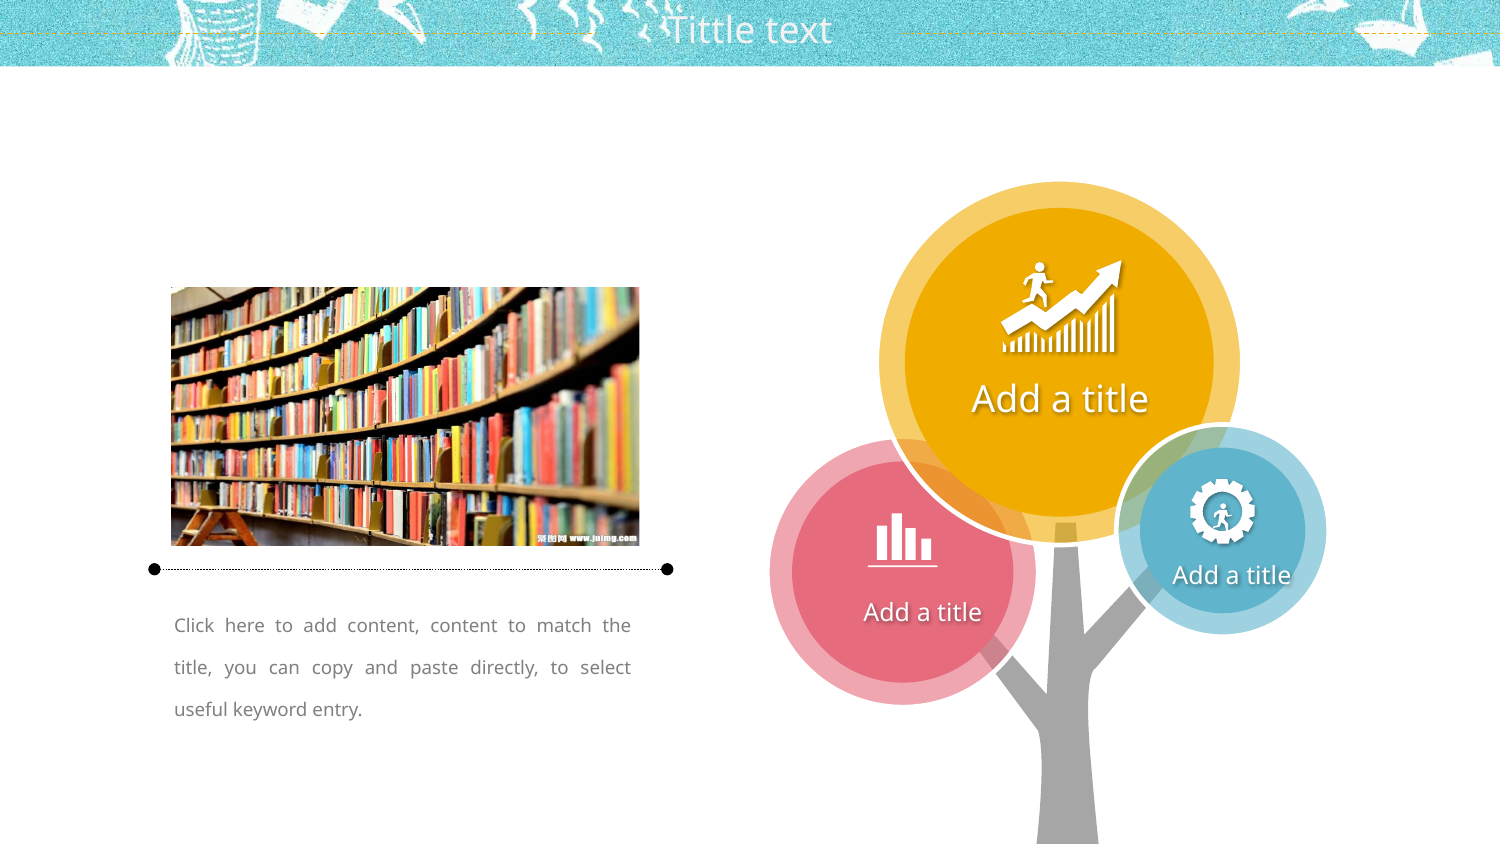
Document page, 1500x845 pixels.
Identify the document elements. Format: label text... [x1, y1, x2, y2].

picture [0, 0, 1500, 66]
text_box [1021, 547, 1122, 844]
text_box Click here to add content, content to match the title, you can copy and paste directly, to select useful keyword entry. [159, 587, 646, 728]
text_box [170, 287, 640, 547]
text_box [876, 179, 1243, 545]
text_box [1116, 424, 1329, 637]
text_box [767, 436, 1039, 708]
